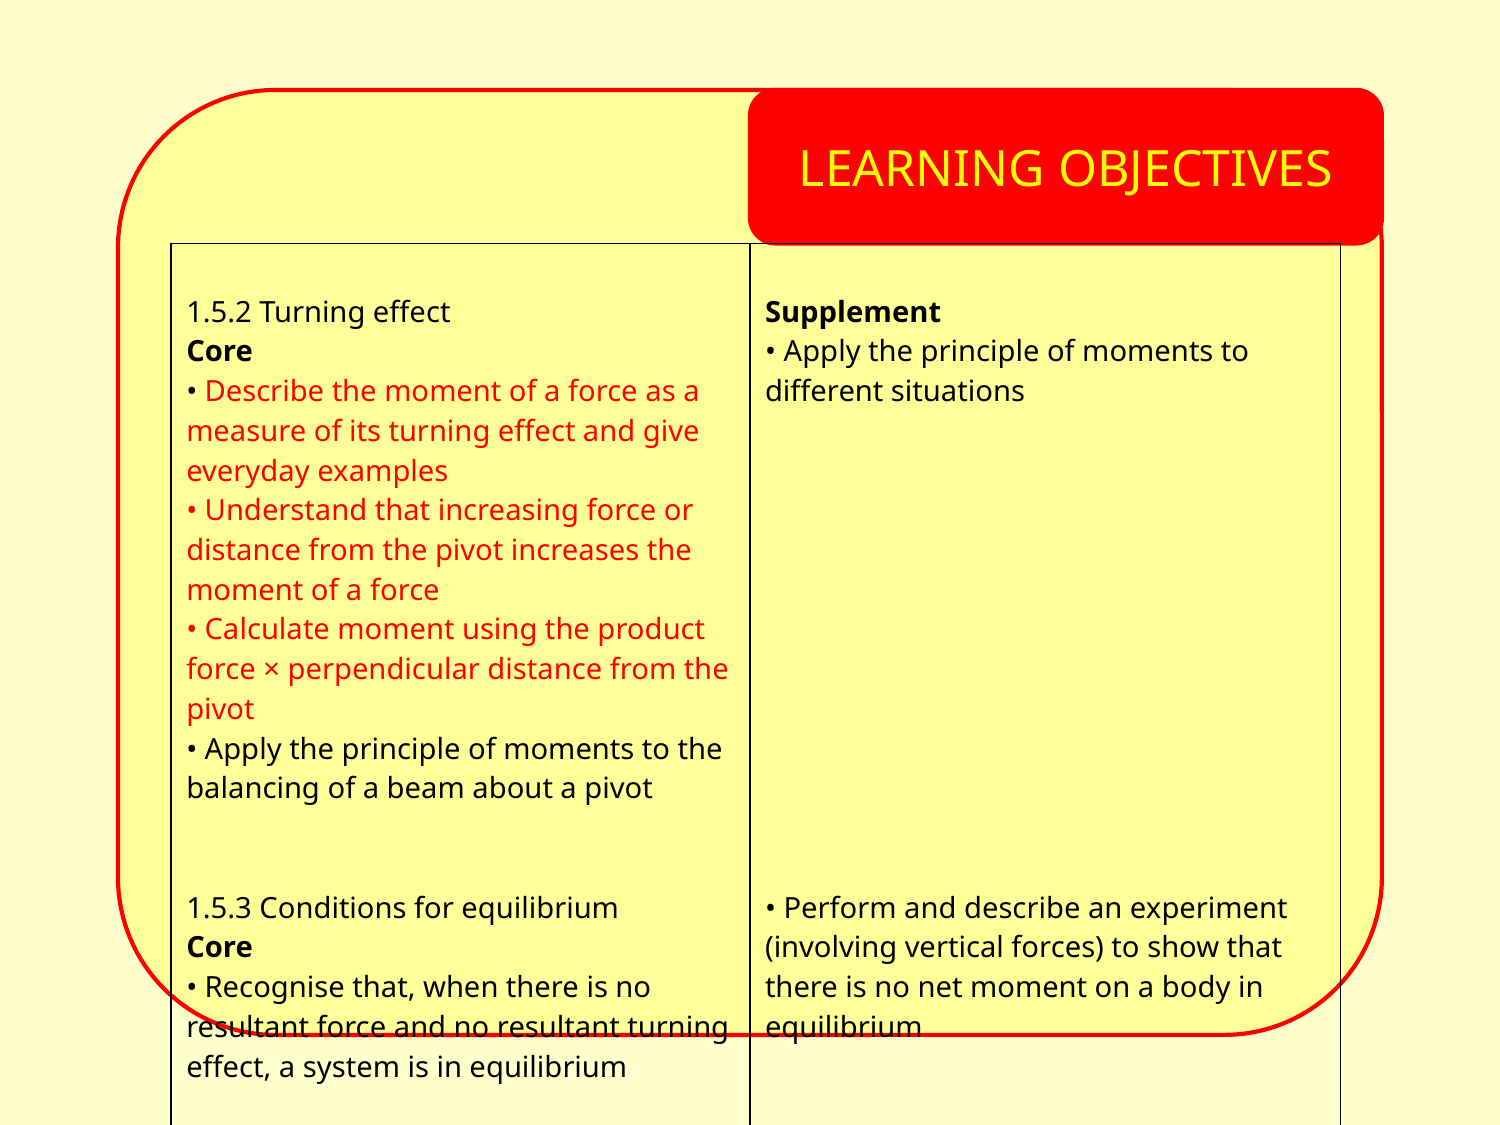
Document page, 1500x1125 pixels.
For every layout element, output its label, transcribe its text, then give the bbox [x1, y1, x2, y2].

text_box [115, 87, 773, 998]
text_box [0, 0, 1500, 1125]
table_header Supplement • Apply the principle of moments to different situations • Perform and describe an experiment (involving vertical forces) to show that there is no net moment on a body in equilibrium [751, 244, 1340, 1125]
text_box LEARNING OBJECTIVES [747, 87, 1385, 246]
text_box [1341, 229, 1384, 987]
table_header 1.5.2 Turning effect Core • Describe the moment of a force as a measure of its turning effect and give everyday examples • Understand that increasing force or distance from the pivot increases the moment of a force • Calculate moment using the product force × perpendicular distance from the pivot • Apply the principle of moments to the balancing of a beam about a pivot 1.5.3 Conditions for equilibrium Core • Recognise that, when there is no resultant force and no resultant turning effect, a system is in equilibrium [172, 244, 749, 1125]
